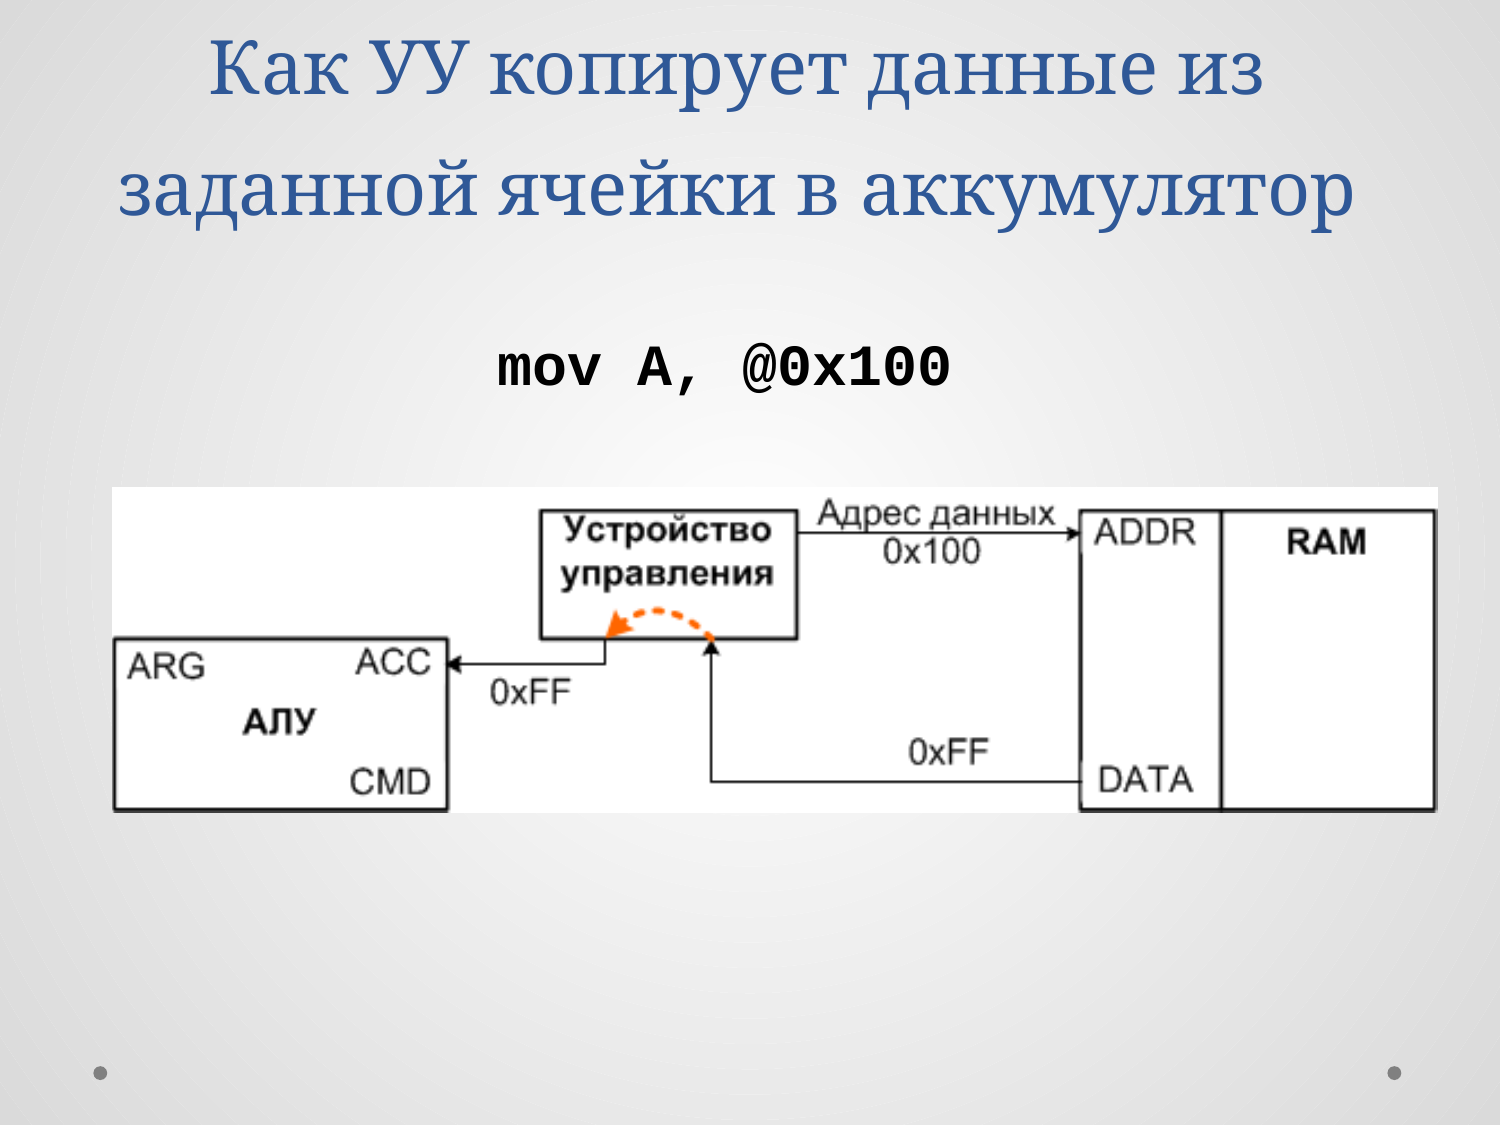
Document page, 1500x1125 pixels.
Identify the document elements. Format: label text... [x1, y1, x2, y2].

picture [112, 487, 1438, 813]
title Как УУ копирует данные из заданной ячейки в аккумулятор [50, 0, 1425, 238]
text_box mov A, @0x100 [412, 319, 1038, 405]
